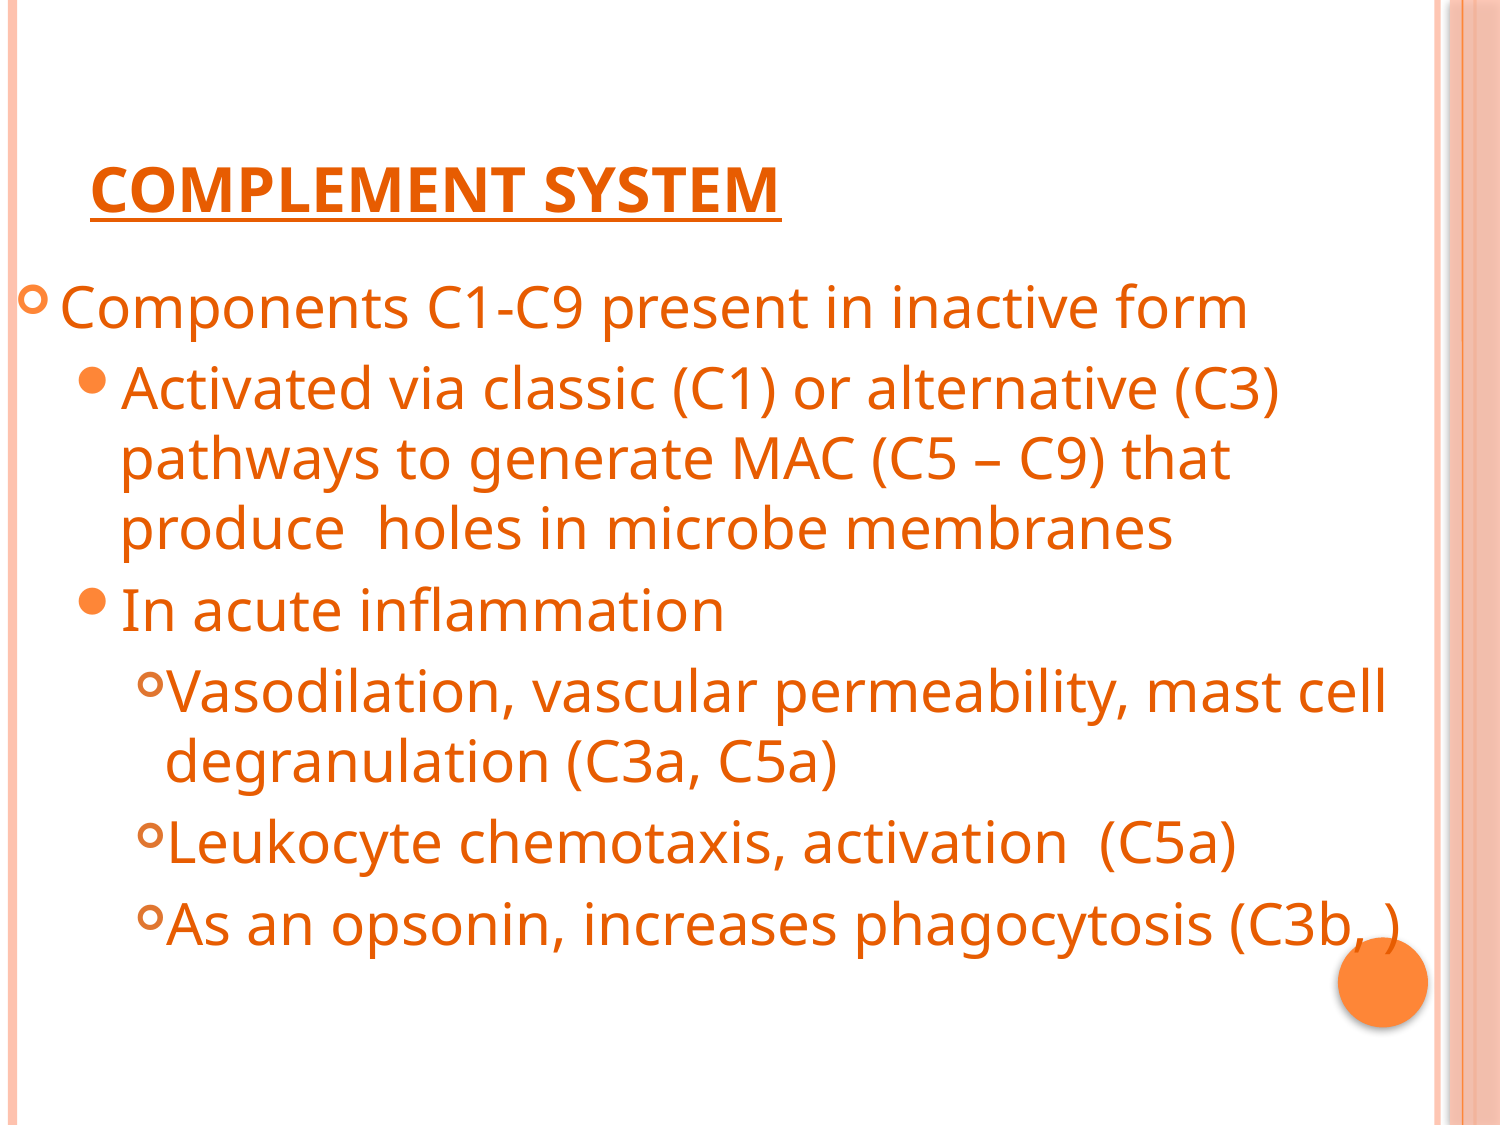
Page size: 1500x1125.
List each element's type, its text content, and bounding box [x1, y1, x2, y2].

list Components C1-C9 present in inactive form Activated via classic (C1) or alternative (C3) pathways to generate MAC (C5 – C9) that produce holes in microbe membranes In acute inflammation Vasodilation, vascular permeability, mast cell degranulation (C3a, C5a) Leukocyte chemotaxis, activation (C5a) As an opsonin, increases phagocytosis (C3b, ) [0, 262, 1438, 1125]
title Complement system [75, 45, 1300, 233]
